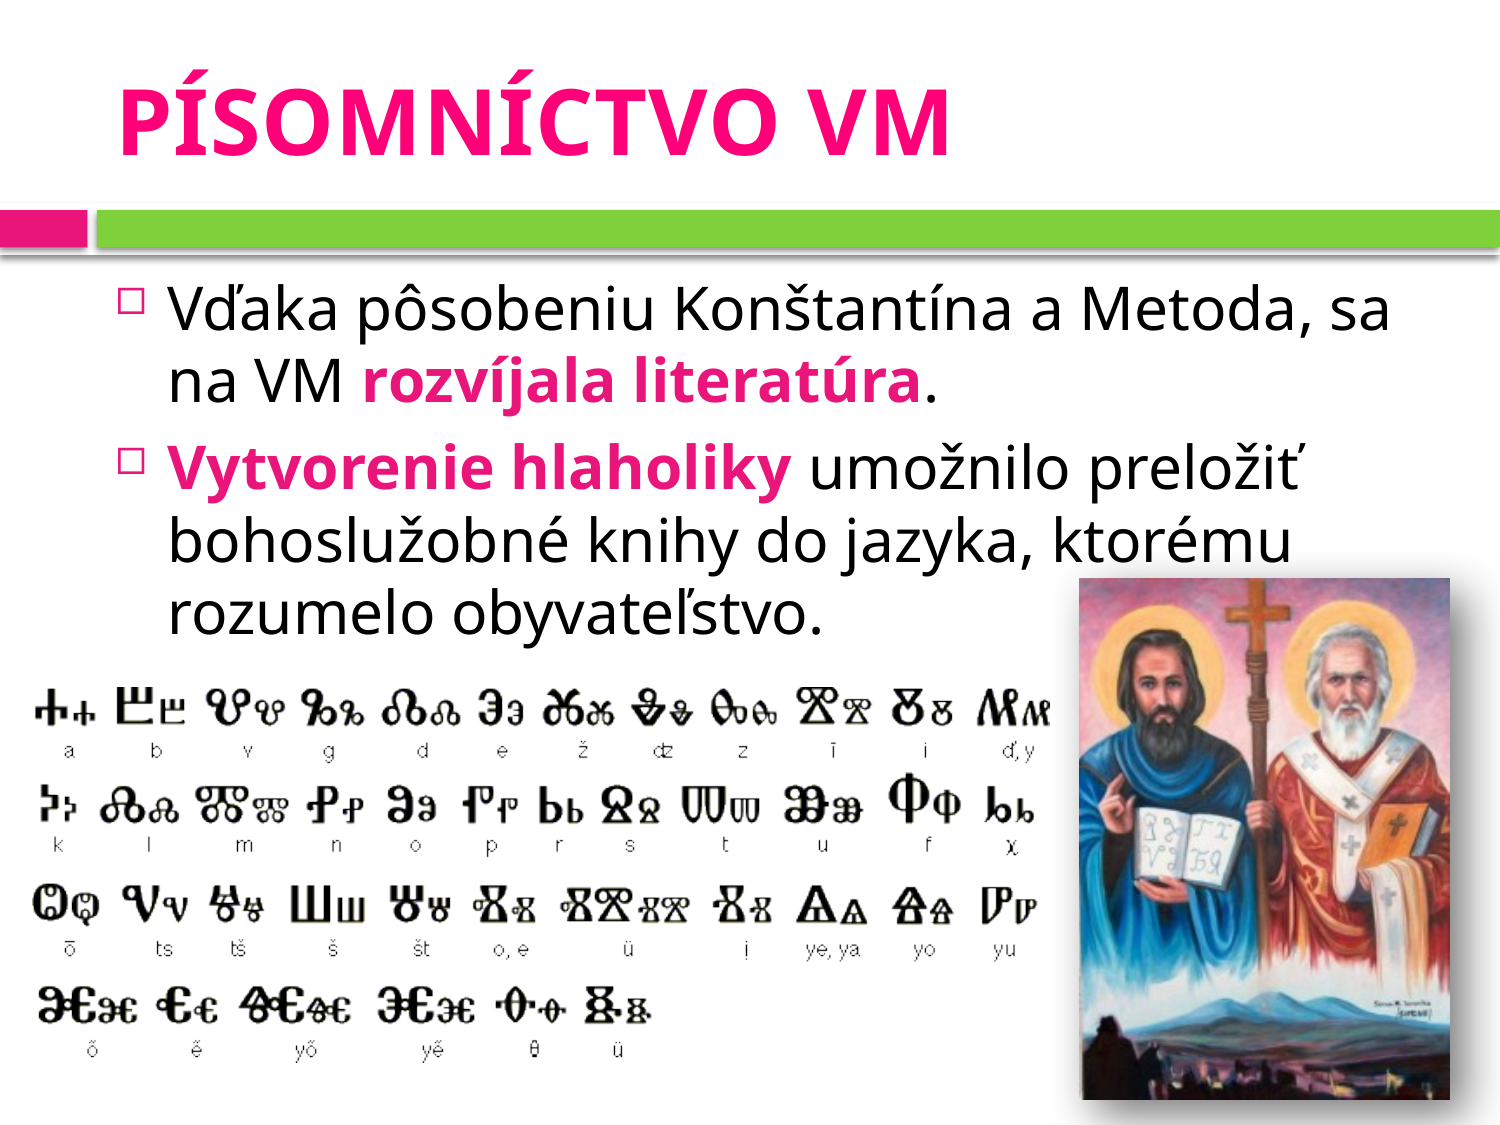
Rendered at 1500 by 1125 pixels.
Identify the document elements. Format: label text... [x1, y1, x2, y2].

picture [32, 687, 1051, 1063]
list Vďaka pôsobeniu Konštantína a Metoda, sa na VM rozvíjala literatúra. Vytvorenie hlaholiky umožnilo preložiť bohoslužobné knihy do jazyka, ktorému rozumelo obyvateľstvo. [100, 262, 1438, 1000]
title PÍSOMNÍCTVO VM [100, 37, 1438, 200]
picture [1079, 578, 1451, 1101]
